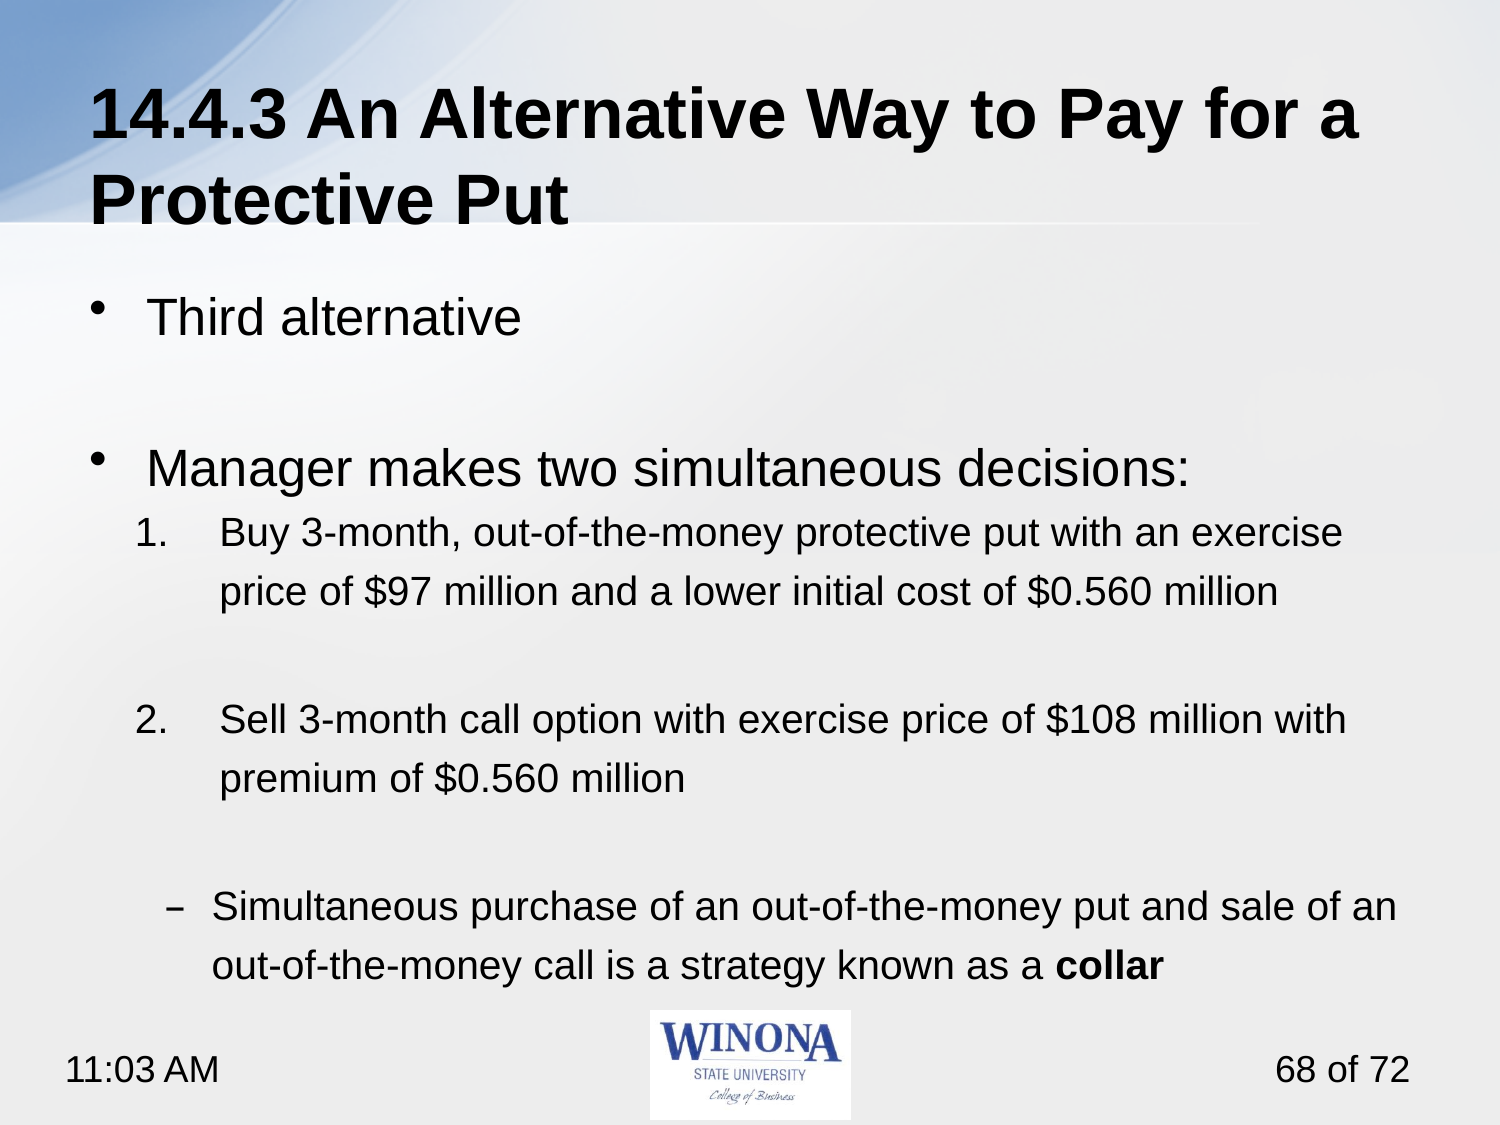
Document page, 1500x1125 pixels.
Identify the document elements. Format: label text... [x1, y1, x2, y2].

picture [0, 0, 1500, 1125]
title 14.4.3 An Alternative Way to Pay for a Protective Put [75, 58, 1425, 247]
list Third alternative Manager makes two simultaneous decisions: Buy 3-month, out-of-the-money protective put with an exercise price of $97 million and a lower initial cost of $0.560 million Sell 3-month call option with exercise price of $108 million with premium of $0.560 million Simultaneous purchase of an out-of-the-money put and sale of an out-of-the-money call is a strategy known as a collar [75, 262, 1426, 1005]
